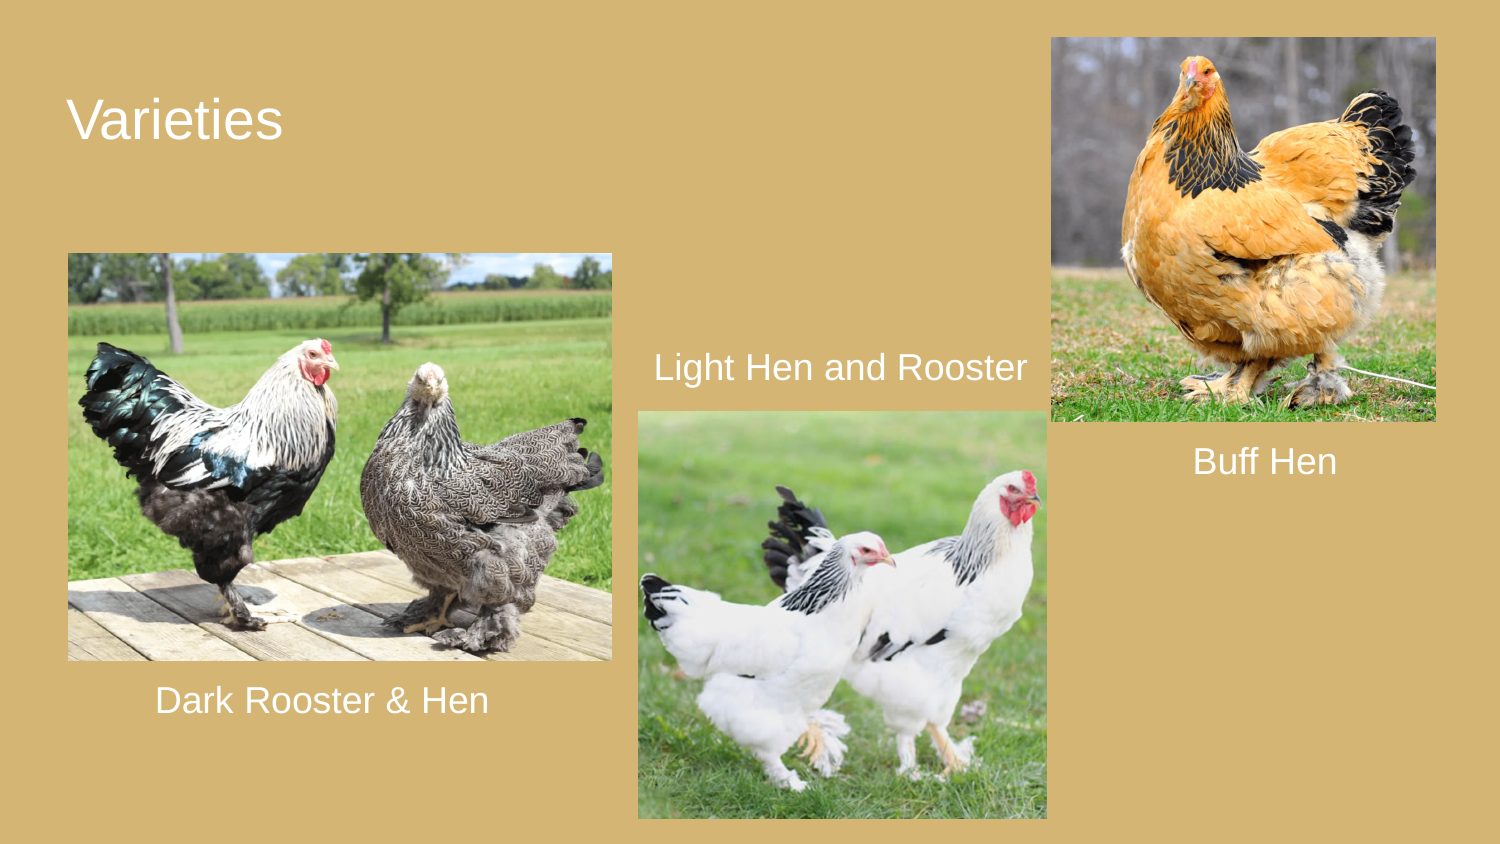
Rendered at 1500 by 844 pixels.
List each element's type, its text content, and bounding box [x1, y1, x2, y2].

title Varieties [1441, 72, 1449, 167]
picture [638, 411, 1047, 819]
title Varieties [51, 72, 1045, 167]
text_box Buff Hen [1177, 431, 1381, 516]
picture [68, 253, 613, 662]
text_box Dark Rooster & Hen [139, 670, 510, 755]
text_box Light Hen and Rooster [638, 327, 1045, 410]
picture [1050, 36, 1437, 423]
